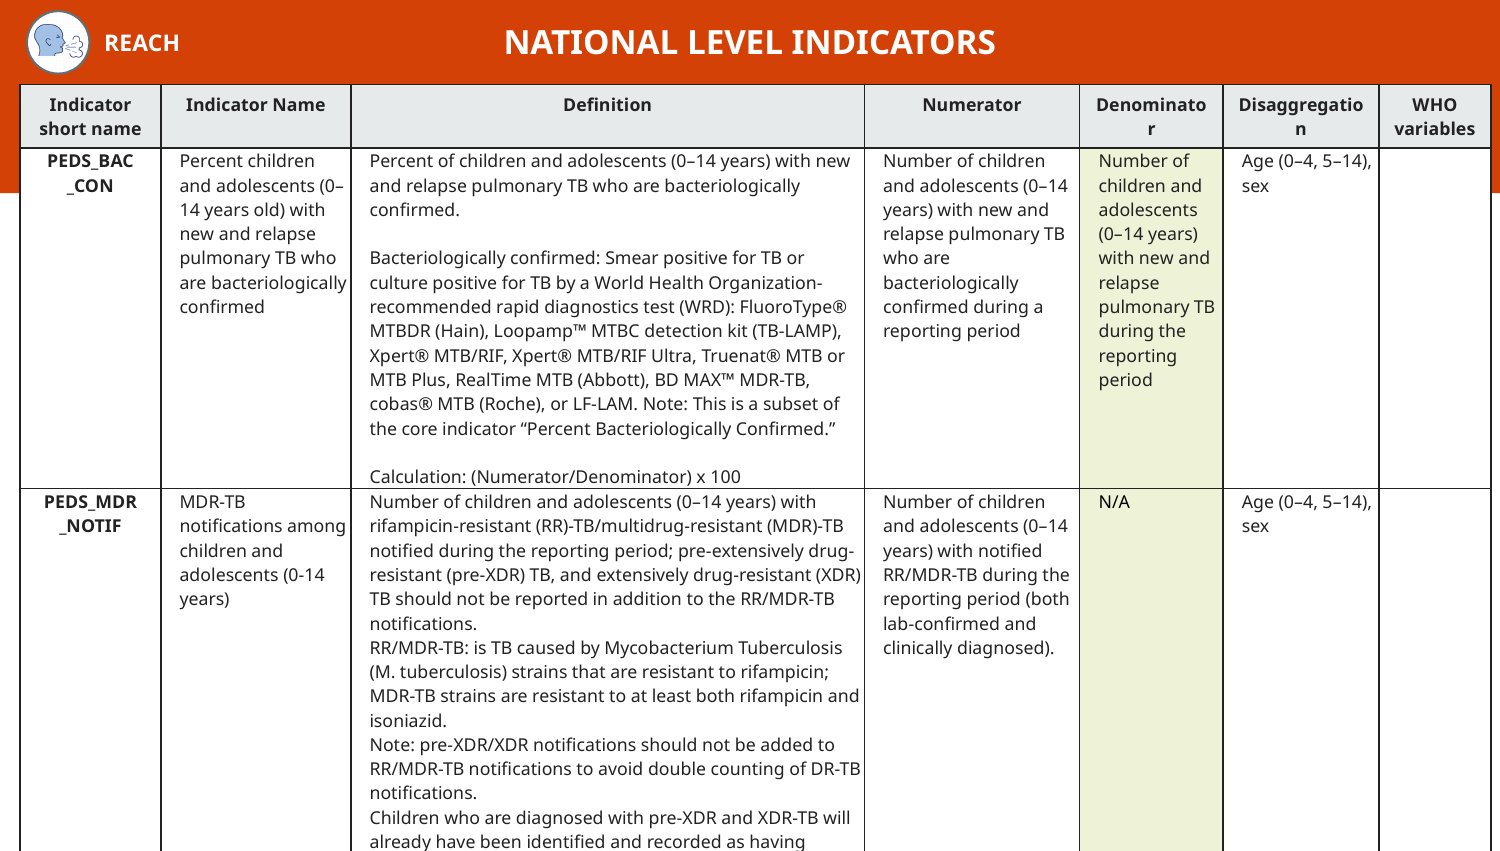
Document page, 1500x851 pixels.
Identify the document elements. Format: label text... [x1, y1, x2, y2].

table_header WHO variables [1380, 85, 1490, 147]
table_header Numerator [865, 85, 1079, 147]
table_cell Age (0–4, 5–14), sex [1224, 149, 1378, 488]
table_header Indicator short name [21, 85, 160, 147]
table_header Definition [352, 85, 864, 147]
table_header Indicator Name [162, 85, 350, 147]
table_cell Number of children and adolescents (0–14 years) with new and relapse pulmonary TB who are bacteriologically confirmed during a reporting period [865, 149, 1079, 488]
table_cell Age (0–4, 5–14), sex [1224, 489, 1378, 851]
table_cell [1380, 149, 1490, 488]
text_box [26, 10, 239, 74]
table_header Disaggregation [1224, 85, 1378, 147]
table_cell PEDS_MDR _NOTIF [21, 489, 160, 851]
table_cell Percent children and adolescents (0–14 years old) with new and relapse pulmonary TB who are bacteriologically confirmed [162, 149, 350, 488]
table_cell PEDS_BAC _CON [21, 149, 160, 488]
table_cell Number of children and adolescents (0–14 years) with notified RR/MDR-TB during the reporting period (both lab-confirmed and clinically diagnosed). [865, 489, 1079, 851]
table_header Denominator [1080, 85, 1222, 147]
table_cell Number of children and adolescents (0–14 years) with rifampicin-resistant (RR)-TB/multidrug-resistant (MDR)-TB notified during the reporting period; pre-extensively drug-resistant (pre-XDR) TB, and extensively drug-resistant (XDR) TB should not be reported in addition to the RR/MDR-TB notifications. RR/MDR-TB: is TB caused by Mycobacterium Tuberculosis (M. tuberculosis) strains that are resistant to rifampicin; MDR-TB strains are resistant to at least both rifampicin and isoniazid. Note: pre-XDR/XDR notifications should not be added to RR/MDR-TB notifications to avoid double counting of DR-TB notifications. Children who are diagnosed with pre-XDR and XDR-TB will already have been identified and recorded as having RR/MDR-TB. The number of RR/MDR-TB notifications should therefore equal the total number of DR-TB notifications. [352, 489, 864, 851]
table_cell Number of children and adolescents (0–14 years) with new and relapse pulmonary TB during the reporting period [1080, 149, 1222, 488]
table_cell Percent of children and adolescents (0–14 years) with new and relapse pulmonary TB who are bacteriologically confirmed. Bacteriologically confirmed: Smear positive for TB or culture positive for TB by a World Health Organization-recommended rapid diagnostics test (WRD): FluoroType® MTBDR (Hain), Loopamp™ MTBC detection kit (TB-LAMP), Xpert® MTB/RIF, Xpert® MTB/RIF Ultra, Truenat® MTB or MTB Plus, RealTime MTB (Abbott), BD MAX™ MDR-TB, cobas® MTB (Roche), or LF-LAM. Note: This is a subset of the core indicator “Percent Bacteriologically Confirmed.” Calculation: (Numerator/Denominator) x 100 [352, 149, 864, 488]
table_cell [1380, 489, 1490, 851]
table_cell N/A [1080, 489, 1222, 851]
table_cell MDR-TB notifications among children and adolescents (0-14 years) [162, 489, 350, 851]
